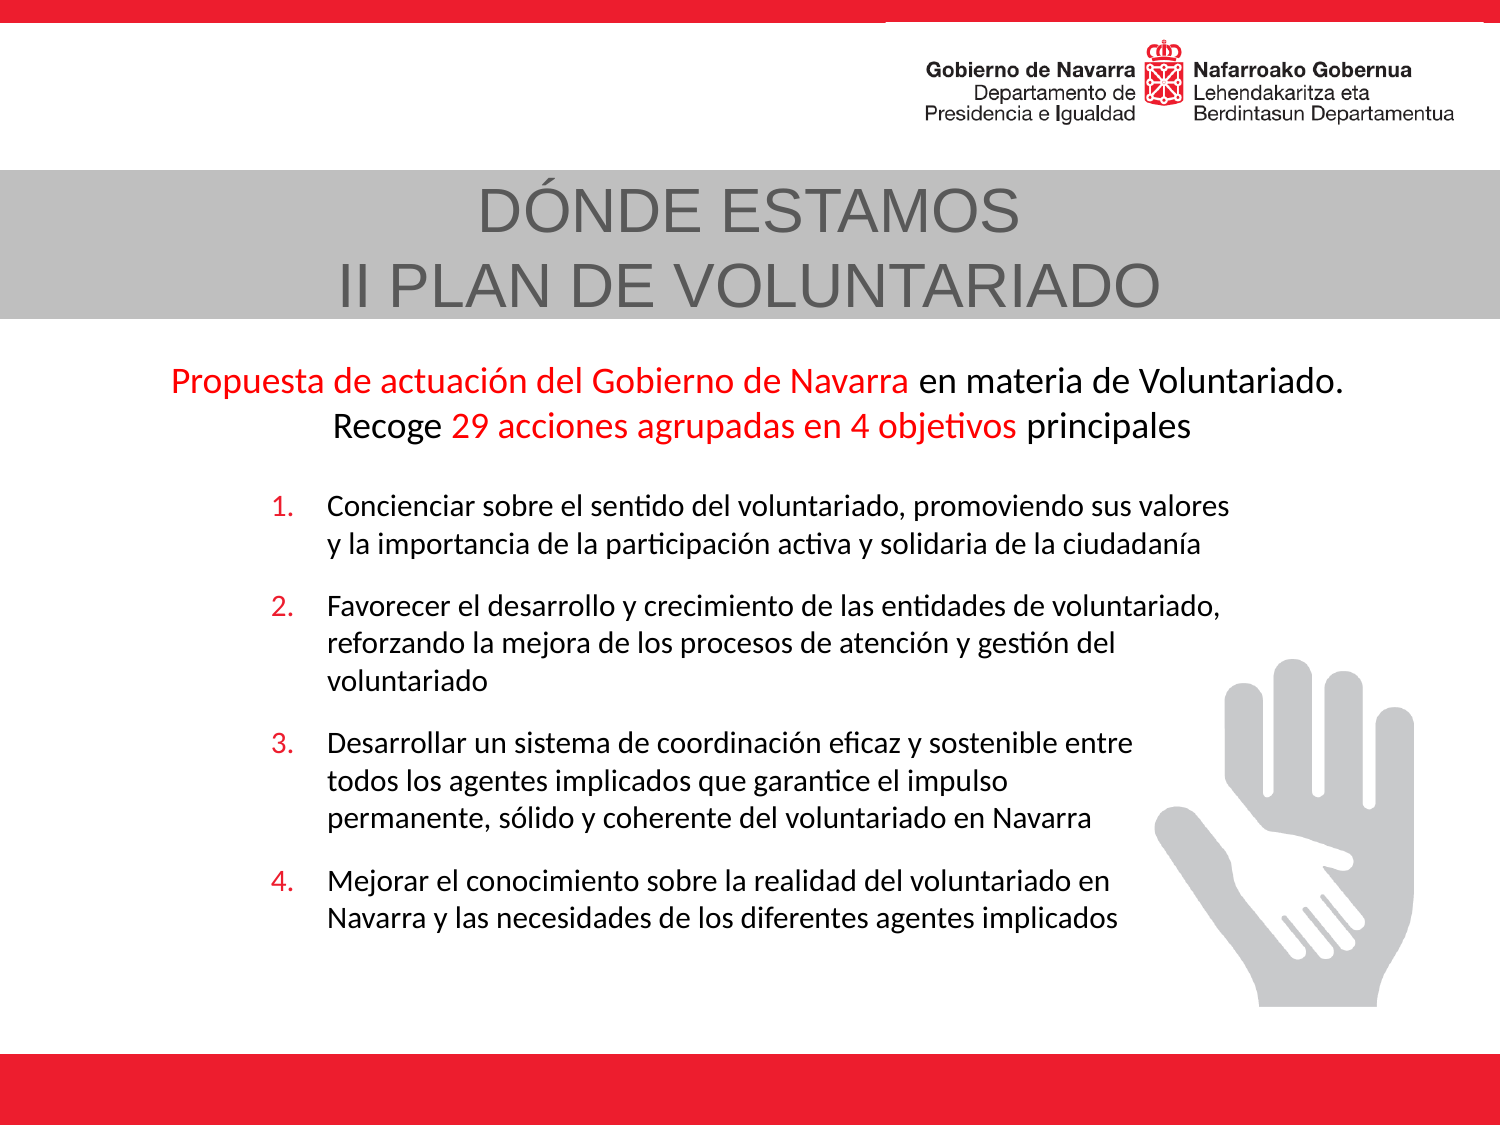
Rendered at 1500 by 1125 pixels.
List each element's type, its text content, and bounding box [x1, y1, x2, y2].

text_box DÓNDE ESTAMOS II PLAN DE VOLUNTARIADO [0, 170, 1500, 319]
picture [0, 1054, 1500, 1125]
picture [1126, 625, 1455, 1030]
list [885, 22, 1484, 145]
picture [0, 0, 1500, 23]
text_box Concienciar sobre el sentido del voluntariado, promoviendo sus valores y la importancia de la participación activa y solidaria de la ciudadanía Favorecer el desarrollo y crecimiento de las entidades de voluntariado, reforzando la mejora de los procesos de atención y gestión del voluntariado Desarrollar un sistema de coordinación eficaz y sostenible entre todos los agentes implicados que garantice el impulso permanente, sólido y coherente del voluntariado en Navarra Mejorar el conocimiento sobre la realidad del voluntariado en Navarra y las necesidades de los diferentes agentes implicados [181, 478, 1250, 988]
text_box Propuesta de actuación del Gobierno de Navarra en materia de Voluntariado. Recoge 29 acciones agrupadas en 4 objetivos principales [124, 349, 1400, 454]
